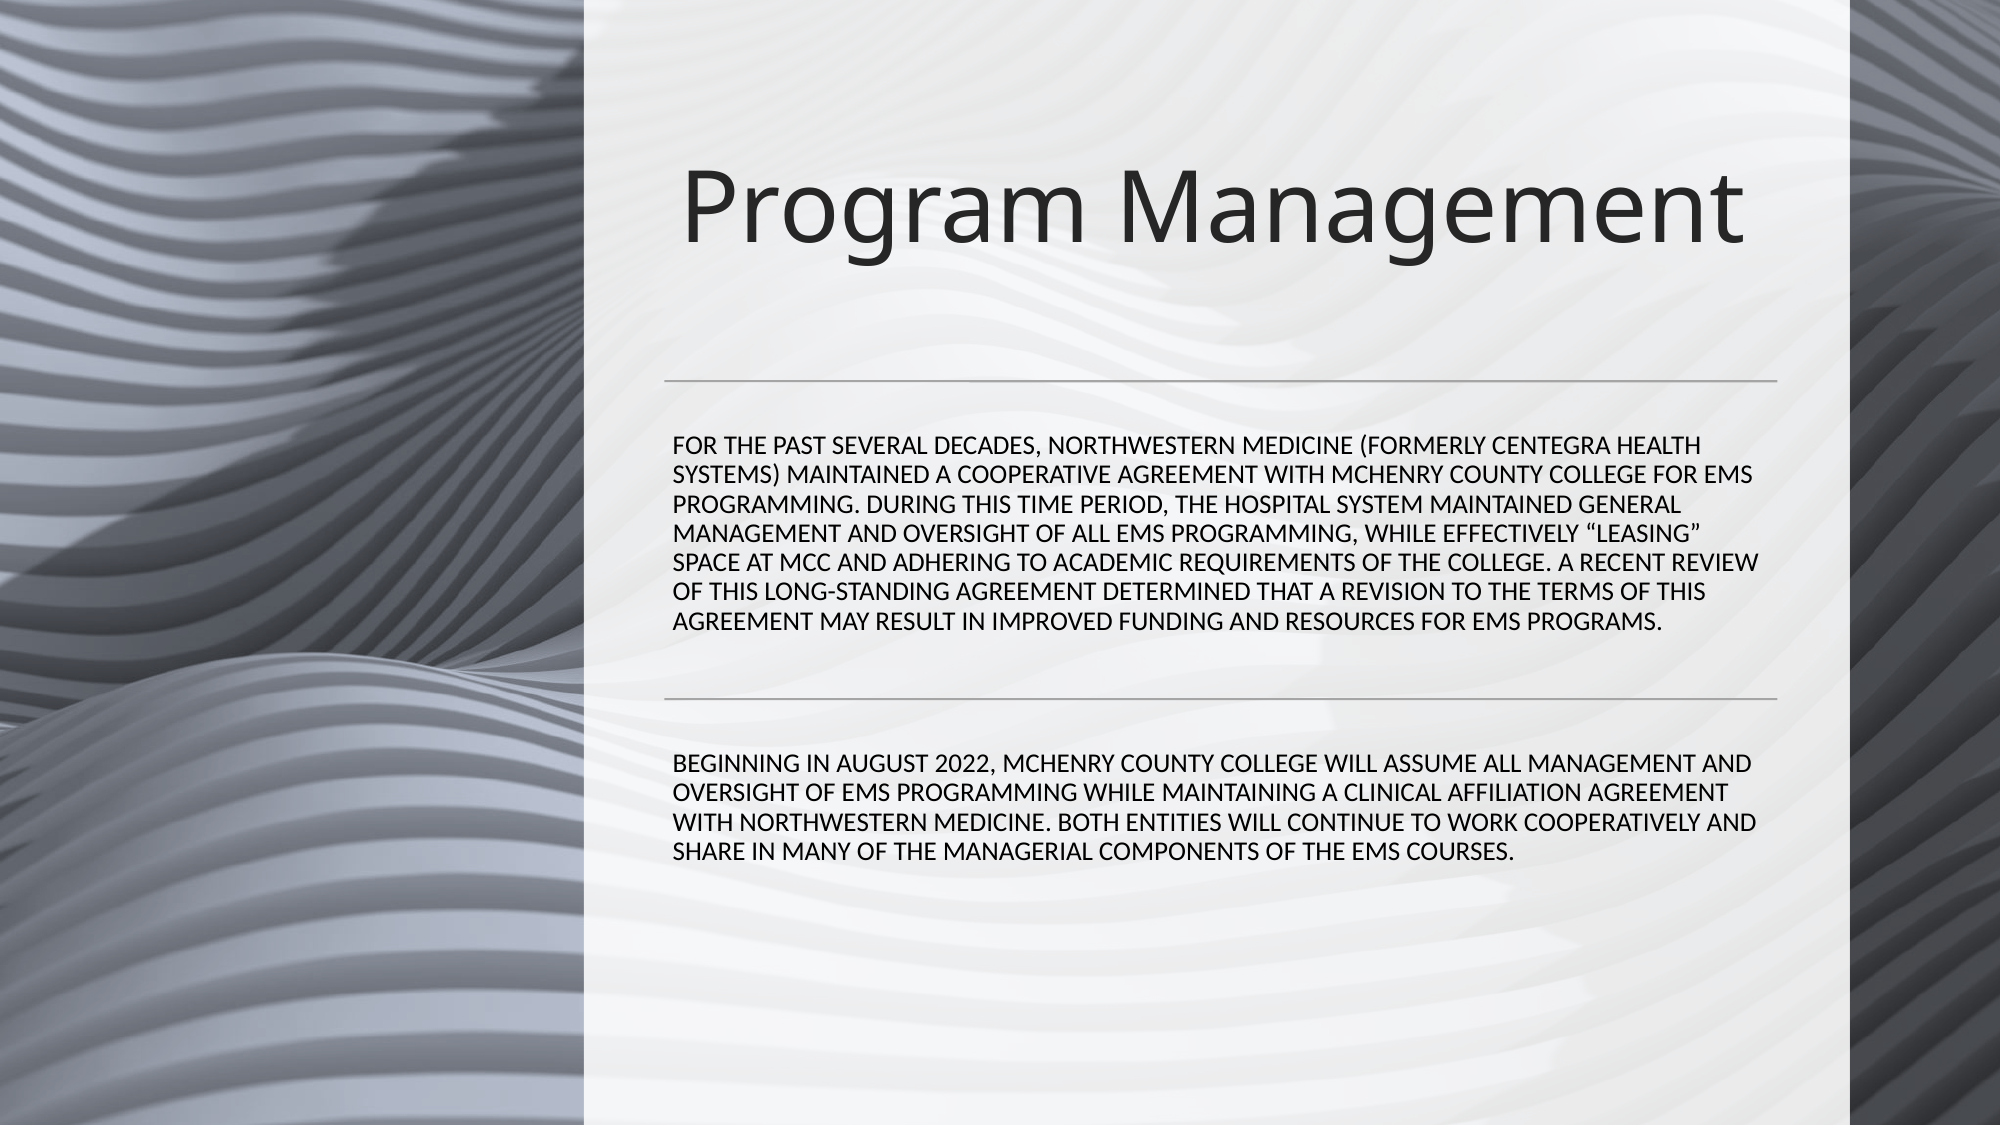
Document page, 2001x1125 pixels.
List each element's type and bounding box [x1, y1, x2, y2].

list [664, 381, 1778, 1017]
picture [0, 0, 2000, 1125]
